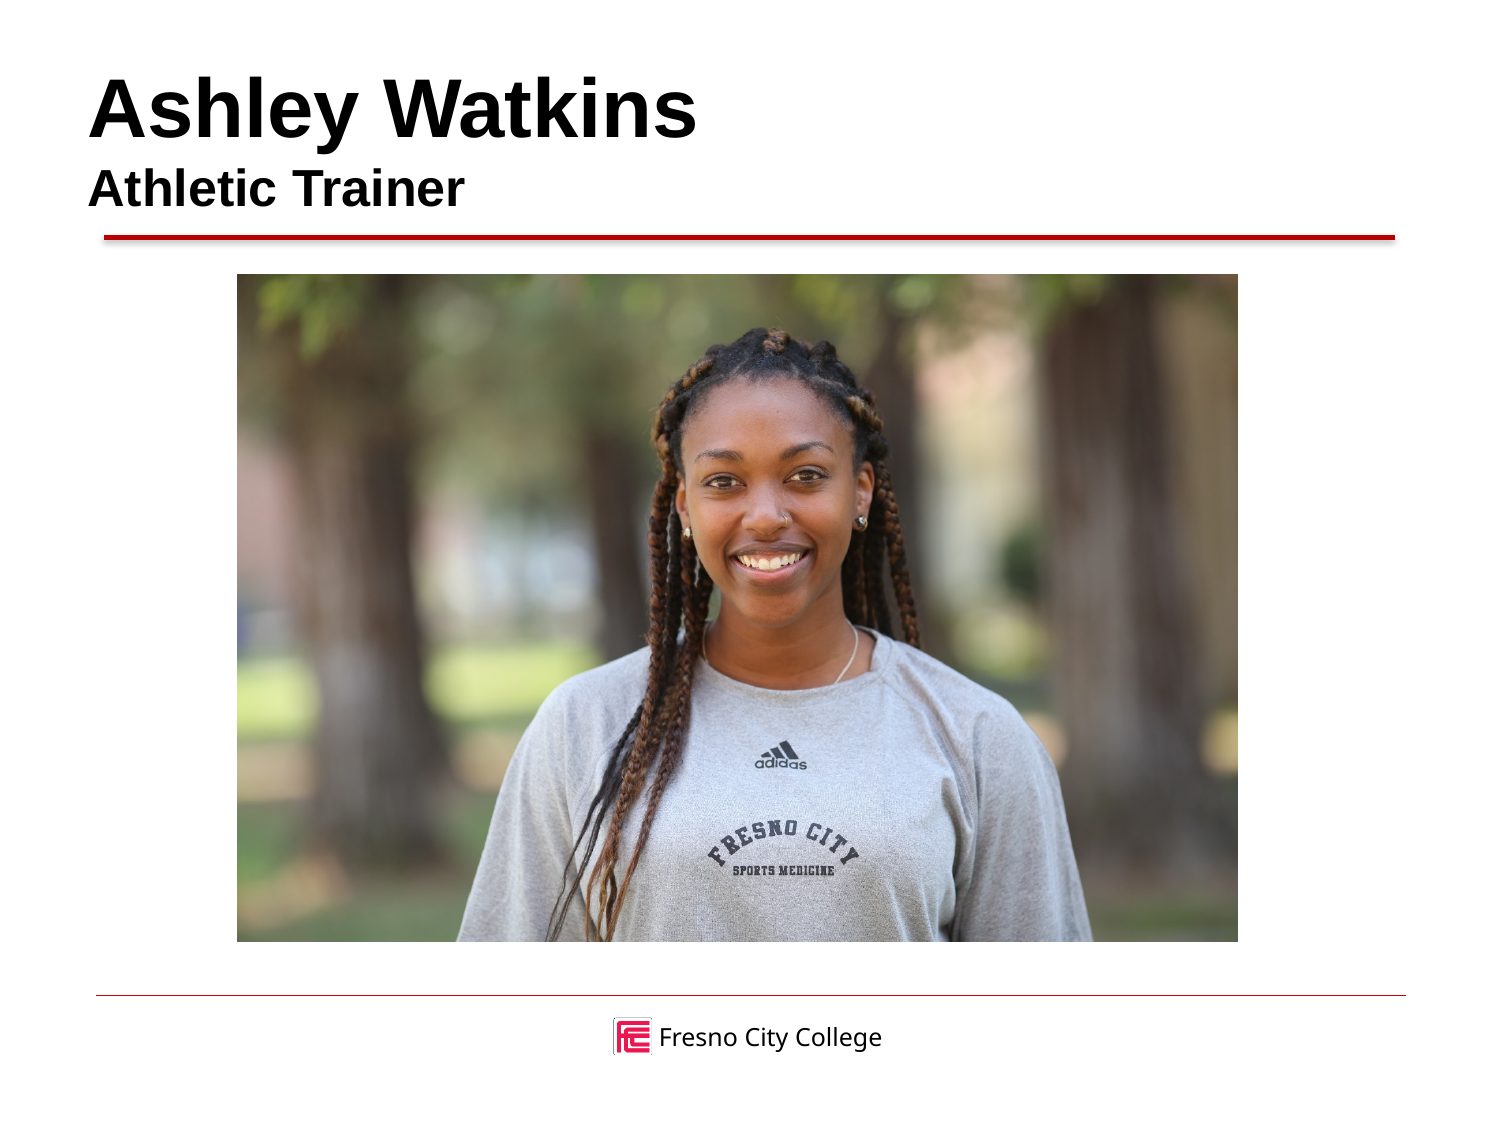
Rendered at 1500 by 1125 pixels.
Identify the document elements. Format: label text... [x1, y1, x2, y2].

title Ashley Watkins Athletic Trainer [72, 58, 1471, 225]
picture [237, 274, 1238, 942]
picture [613, 1017, 652, 1055]
